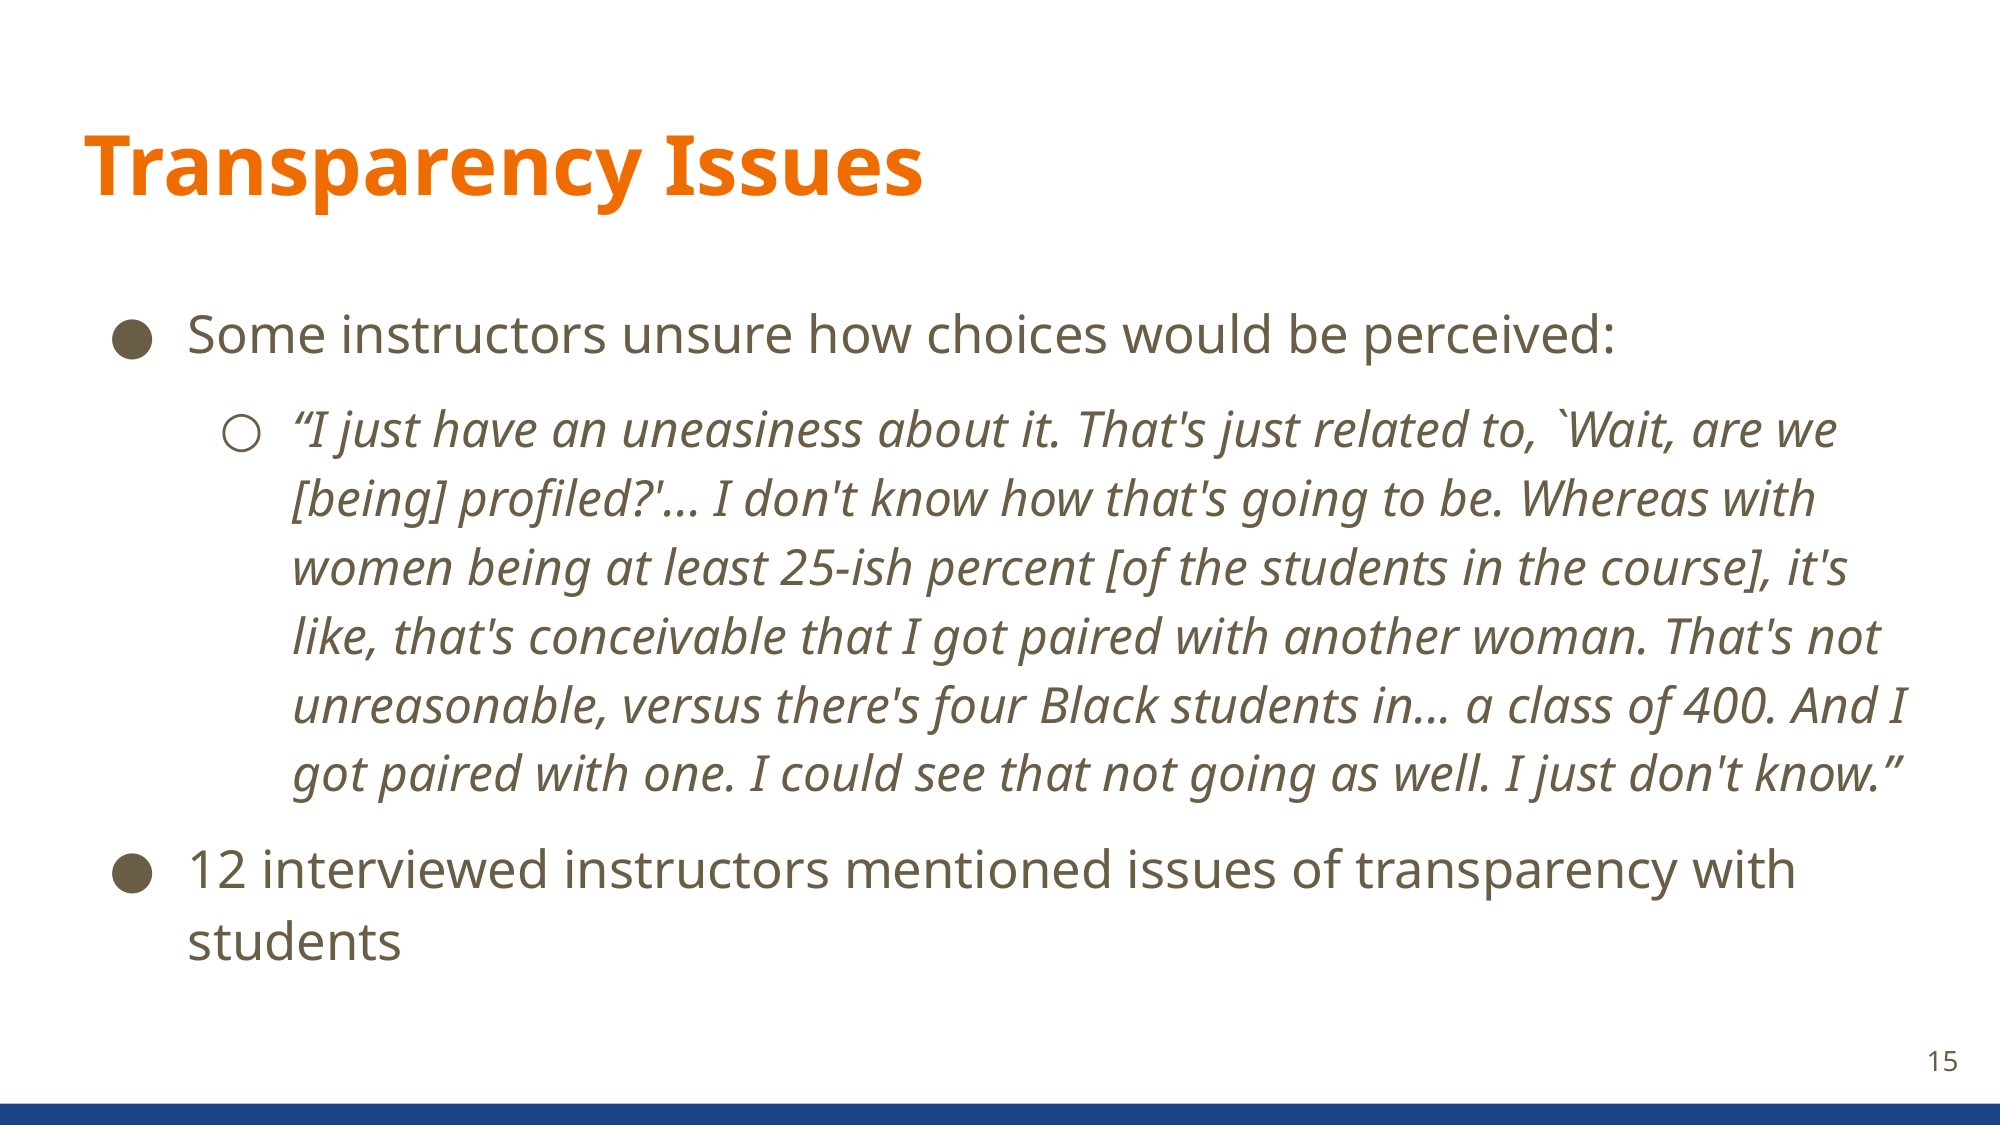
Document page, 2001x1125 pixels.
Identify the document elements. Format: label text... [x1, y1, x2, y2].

list Some instructors unsure how choices would be perceived: “I just have an uneasiness about it. That's just related to, `Wait, are we [being] profiled?'... I don't know how that's going to be. Whereas with women being at least 25-ish percent [of the students in the course], it's like, that's conceivable that I got paired with another woman. That's not unreasonable, versus there's four Black students in... a class of 400. And I got paired with one. I could see that not going as well. I just don't know.” 12 interviewed instructors mentioned issues of transparency with students [68, 276, 1932, 1000]
slide_number 15 [1853, 1019, 1974, 1106]
title Transparency Issues [68, 97, 1932, 252]
